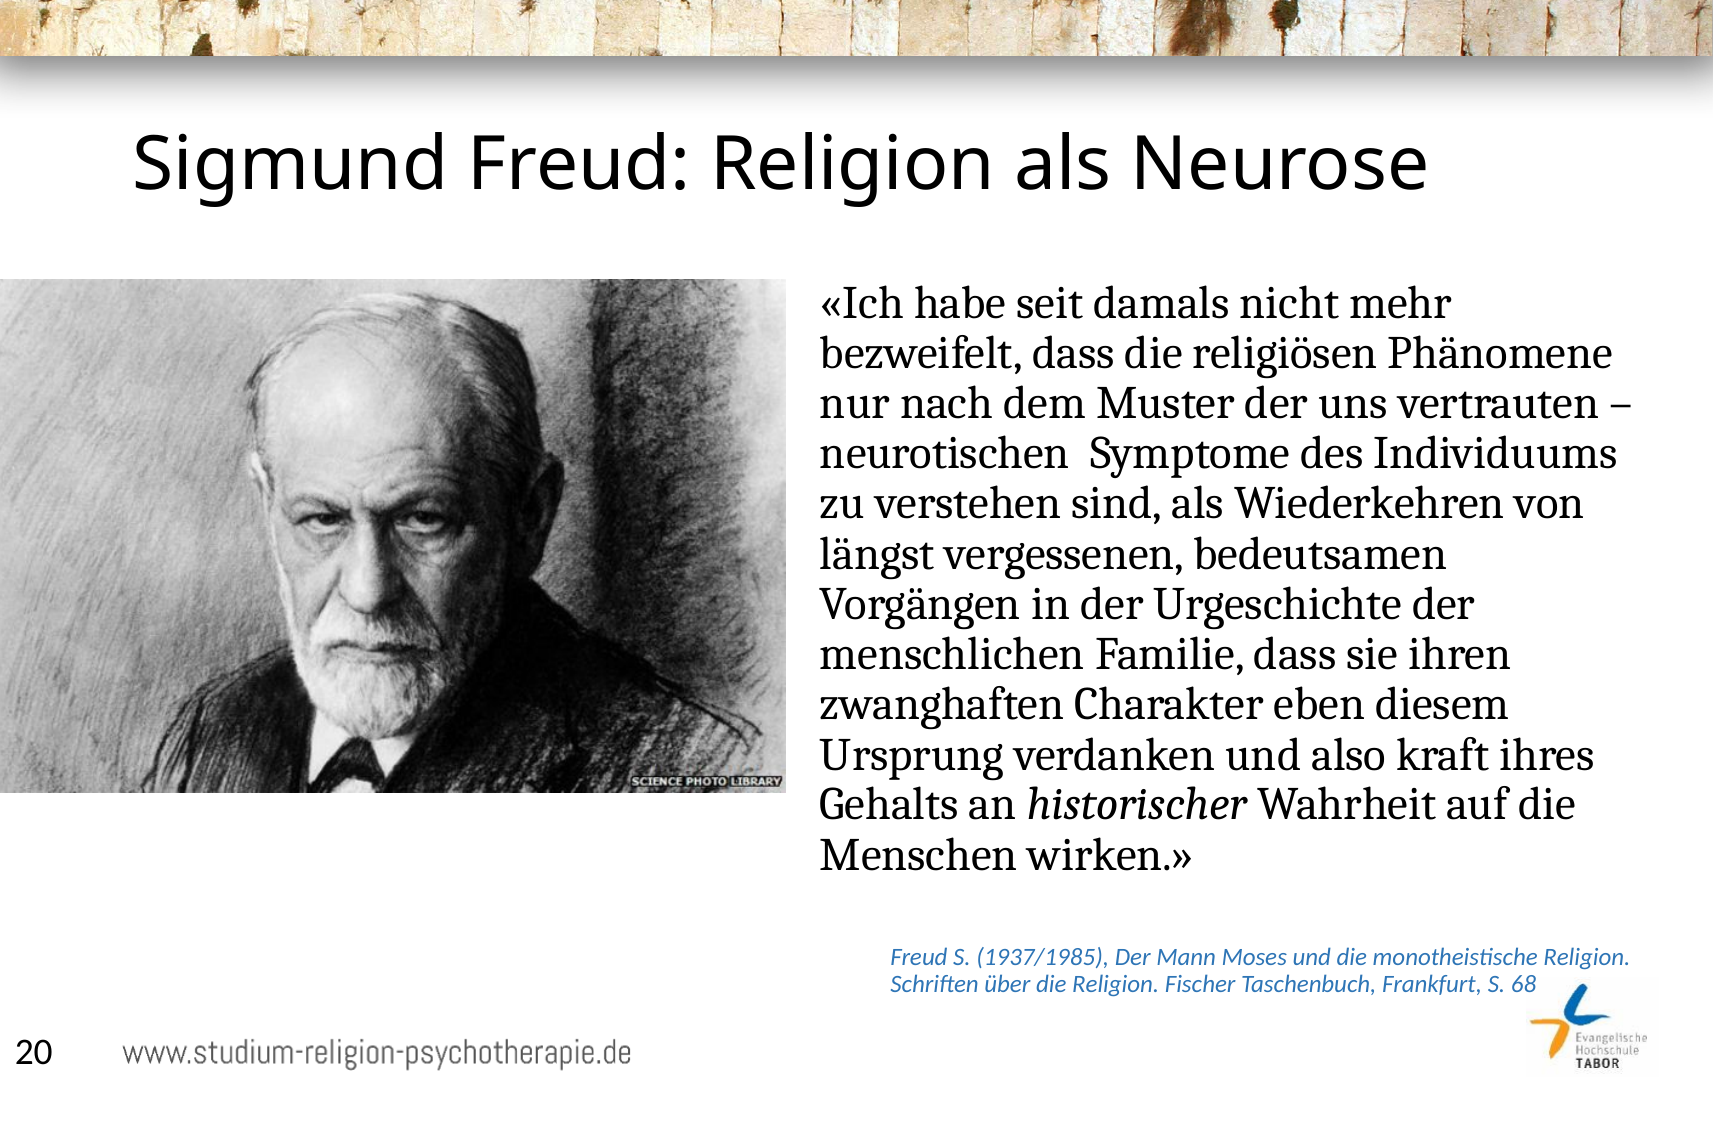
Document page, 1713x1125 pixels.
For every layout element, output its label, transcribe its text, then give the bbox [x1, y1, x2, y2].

slide_number 20 [0, 1019, 185, 1103]
picture [185, 1034, 635, 1074]
list «Ich habe seit damals nicht mehr bezweifelt, dass die religiösen Phänomene nur nach dem Muster der uns vertrauten – neurotischen Symptome des Individuums zu verstehen sind, als Wiederkehren von längst vergessenen, bedeutsamen Vorgängen in der Urgeschichte der menschlichen Familie, dass sie ihren zwanghaften Charakter eben diesem Ursprung verdanken und also kraft ihres Gehalts an historischer Wahrheit auf die Menschen wirken.» Freud S. (1937/1985), Der Mann Moses und die monotheistische Religion. Schriften über die Religion. Fischer Taschenbuch, Frankfurt, S. 68 [804, 270, 1667, 1014]
title Sigmund Freud: Religion als Neurose [117, 103, 1661, 228]
picture [0, 0, 1713, 56]
picture [1526, 1014, 1659, 1077]
picture [0, 279, 786, 793]
